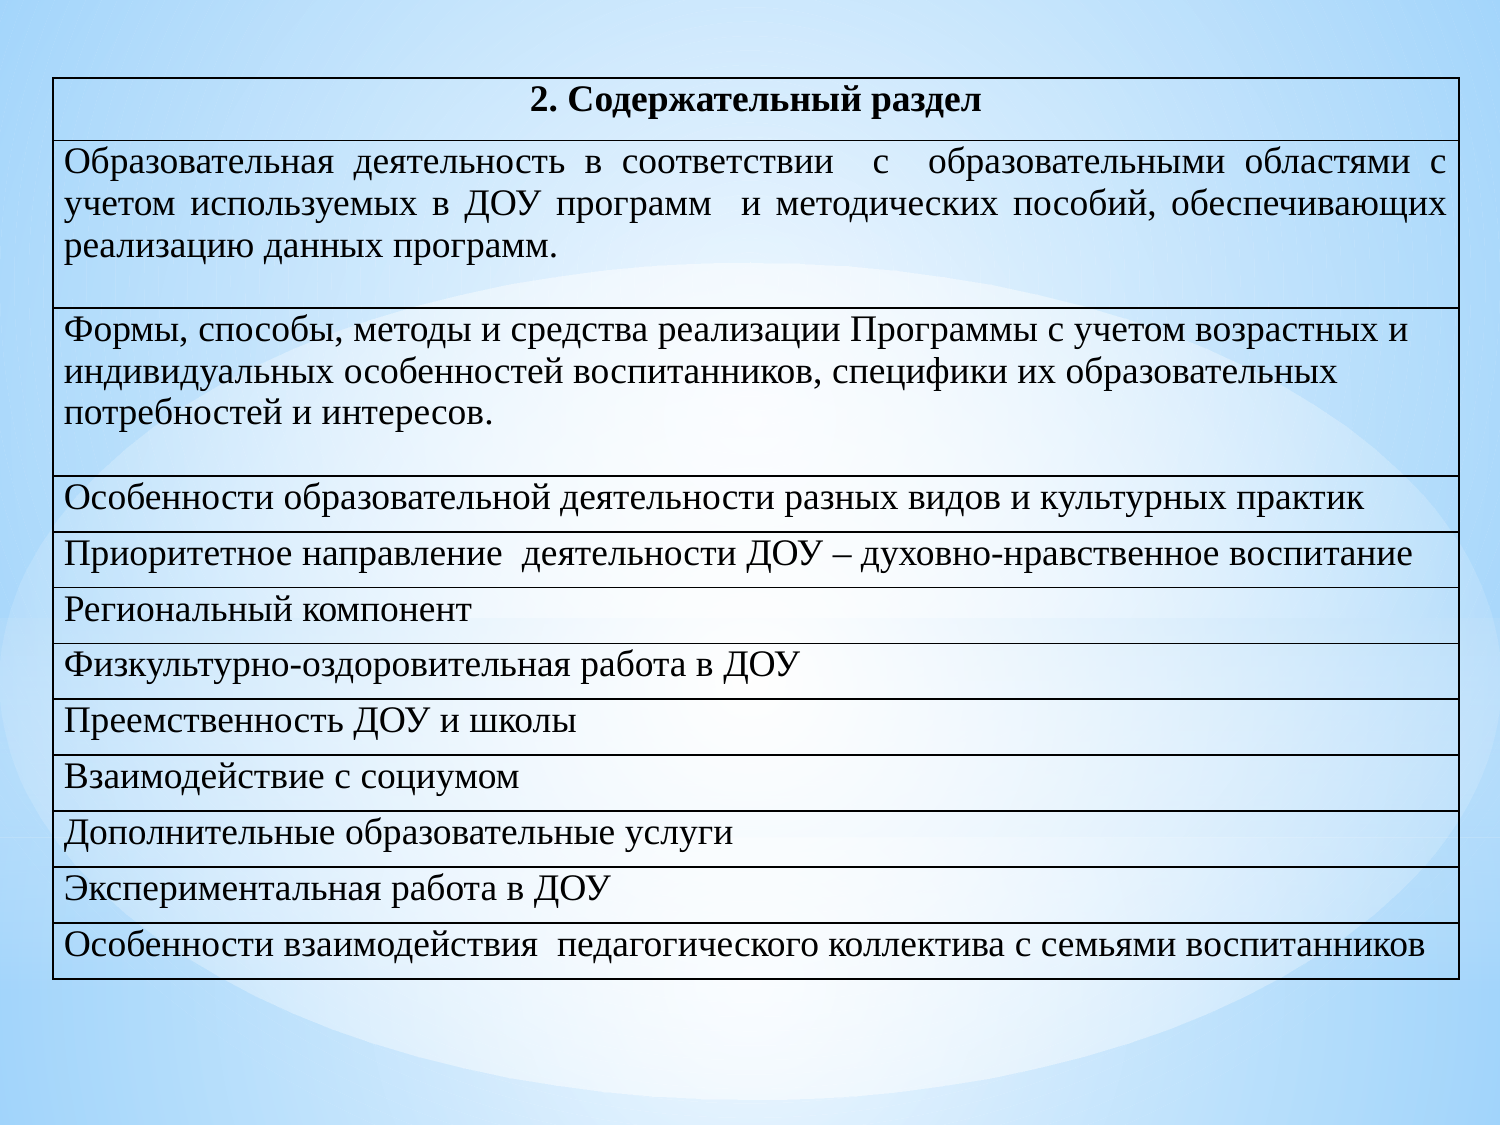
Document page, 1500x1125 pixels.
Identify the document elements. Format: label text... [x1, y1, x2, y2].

table_cell Особенности образовательной деятельности разных видов и культурных практик [54, 477, 1458, 531]
table_cell Преемственность ДОУ и школы [54, 700, 1458, 754]
table_cell Экспериментальная работа в ДОУ [54, 868, 1458, 922]
table_header 2. Содержательный раздел [54, 79, 1458, 140]
table_cell Особенности взаимодействия педагогического коллектива с семьями воспитанников [54, 924, 1458, 978]
table_cell Дополнительные образовательные услуги [54, 812, 1458, 866]
table_cell Взаимодействие с социумом [54, 756, 1458, 810]
table_cell Региональный компонент [54, 588, 1458, 643]
table_cell Физкультурно-оздоровительная работа в ДОУ [54, 644, 1458, 698]
table_cell Приоритетное направление деятельности ДОУ – духовно-нравственное воспитание [54, 533, 1458, 587]
table_cell Формы, способы, методы и средства реализации Программы с учетом возрастных и индивидуальных особенностей воспитанников, специфики их образовательных потребностей и интересов. [54, 309, 1458, 475]
table_cell Образовательная деятельность в соответствии с образовательными областями с учетом используемых в ДОУ программ и методических пособий, обеспечивающих реализацию данных программ. [54, 141, 1458, 307]
